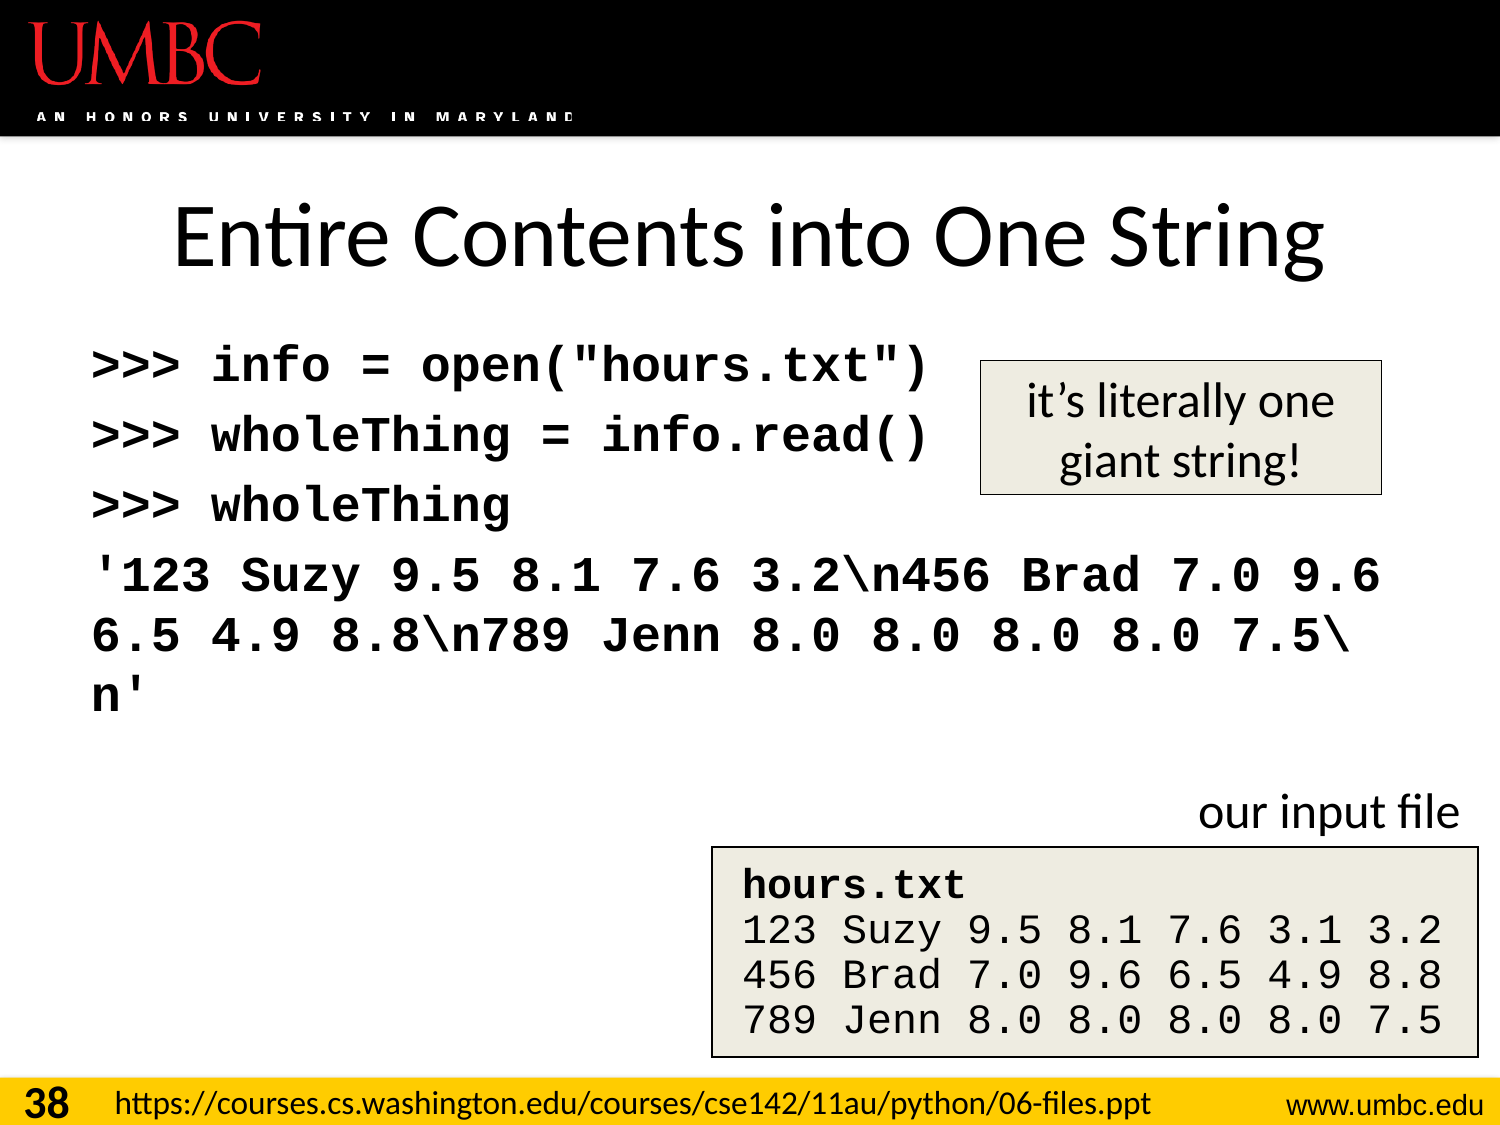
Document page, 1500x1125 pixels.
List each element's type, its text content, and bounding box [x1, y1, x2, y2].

text_box it’s literally one giant string! [980, 360, 1382, 495]
slide_number 38 [0, 1065, 94, 1125]
list >>> info = open("hours.txt") >>> wholeThing = info.read() >>> wholeThing '123 Suzy 9.5 8.1 7.6 3.2\n456 Brad 7.0 9.6 6.5 4.9 8.8\n789 Jenn 8.0 8.0 8.0 8.0 7.5\n' [75, 324, 1425, 1066]
title Entire Contents into One String [75, 136, 1425, 324]
text_box https://courses.cs.washington.edu/courses/cse142/11au/python/06-files.ppt [99, 1073, 1168, 1125]
text_box hours.txt 123 Suzy 9.5 8.1 7.6 3.1 3.2 456 Brad 7.0 9.6 6.5 4.9 8.8 789 Jenn 8.0 8.0 8.0 8.0 7.5 [712, 847, 1478, 1058]
text_box our input file [1180, 771, 1478, 847]
